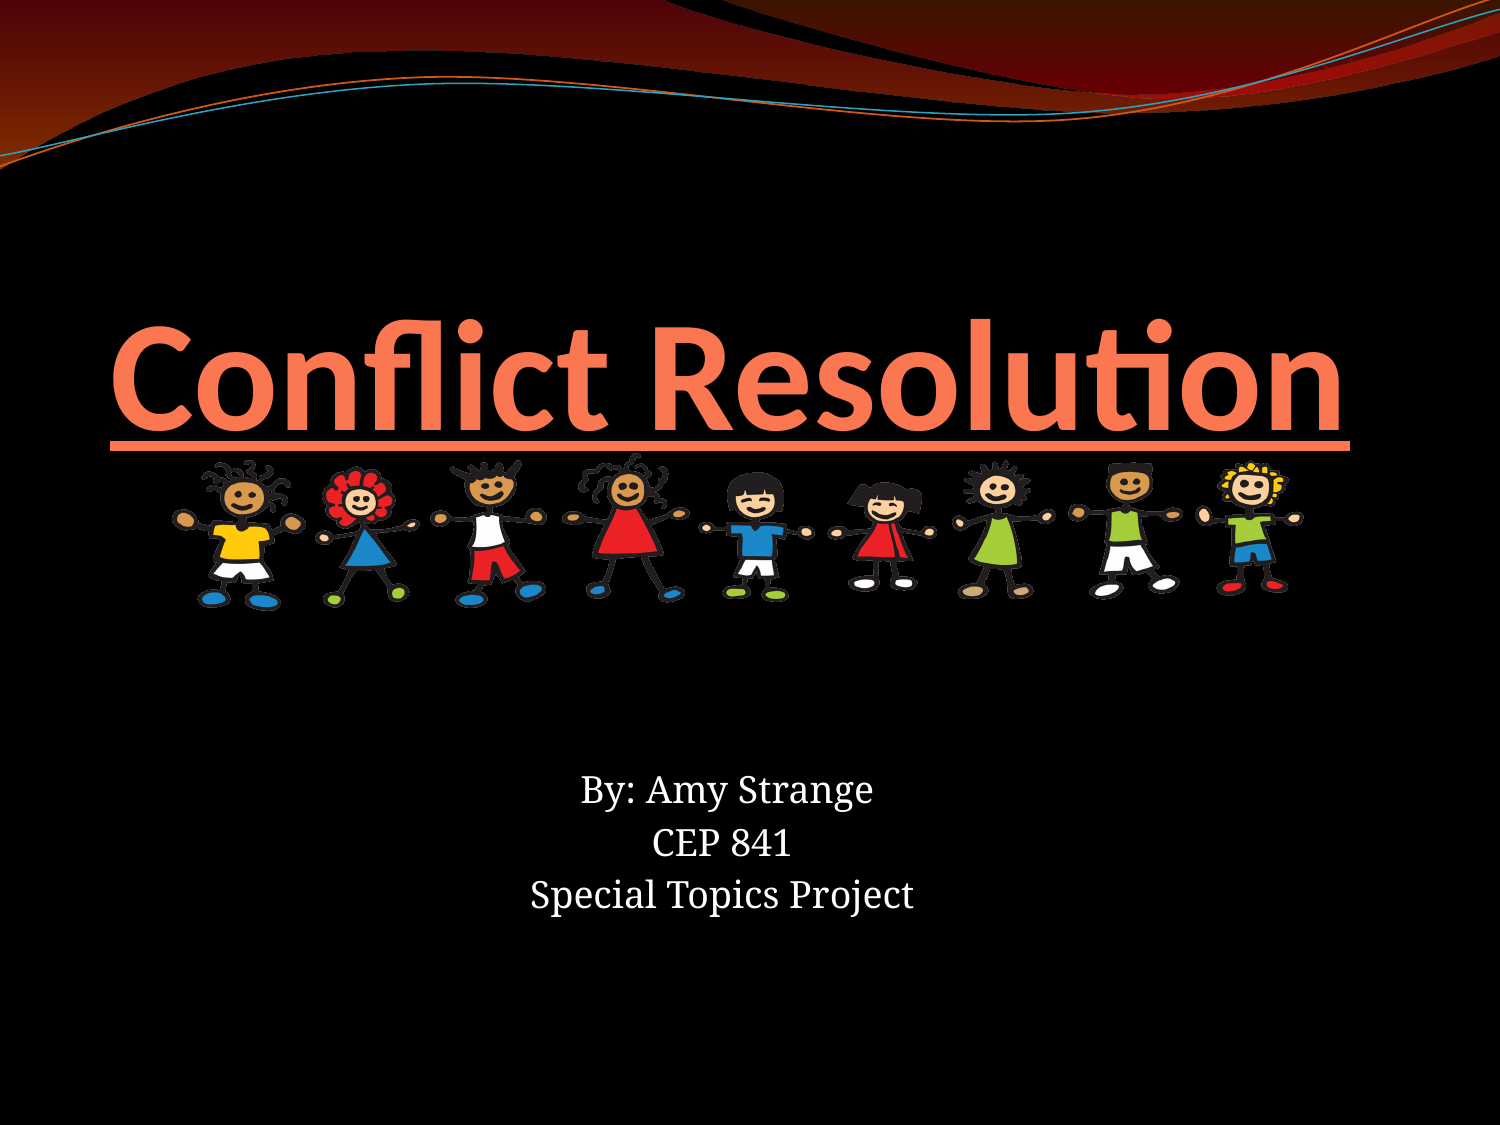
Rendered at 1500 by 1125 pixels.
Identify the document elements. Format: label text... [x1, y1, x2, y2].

picture [162, 449, 1318, 614]
title Conflict Resolution [87, 224, 1376, 463]
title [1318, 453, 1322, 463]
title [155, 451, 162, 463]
subtitle By: Amy Strange CEP 841 Special Topics Project [87, 650, 1376, 925]
